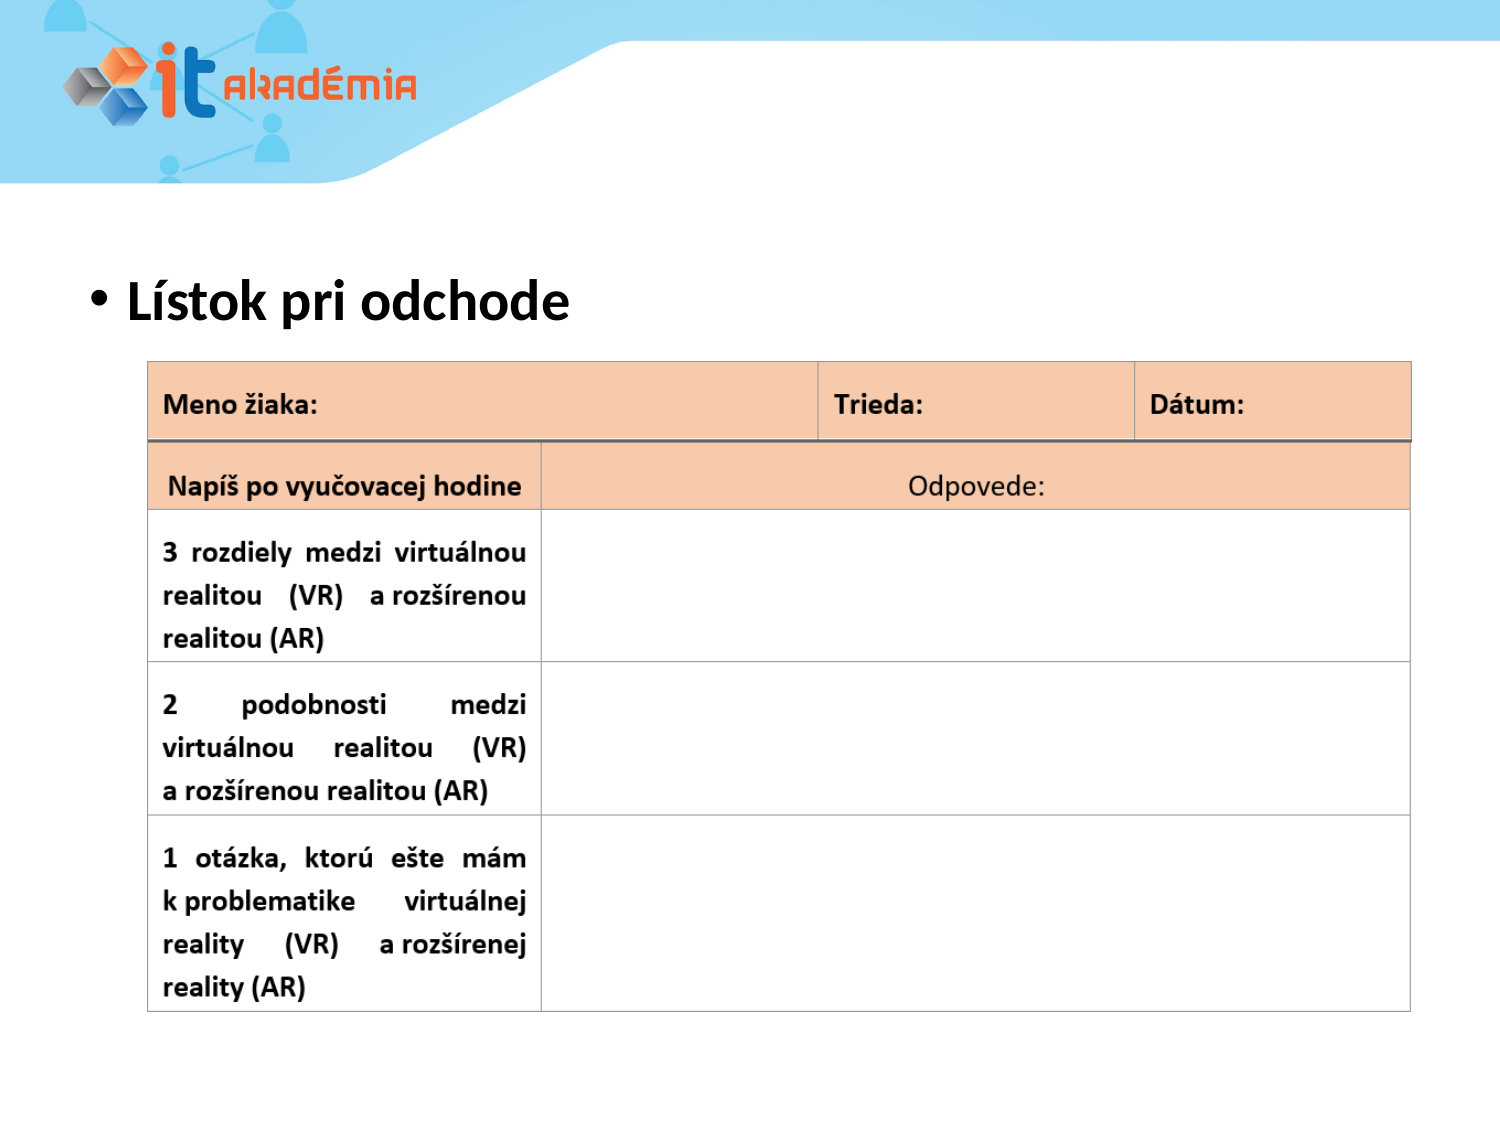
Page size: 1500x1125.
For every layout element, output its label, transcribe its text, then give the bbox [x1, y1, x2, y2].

picture [0, 0, 1500, 193]
picture [147, 361, 1412, 1012]
list Lístok pri odchode [75, 262, 1500, 1083]
